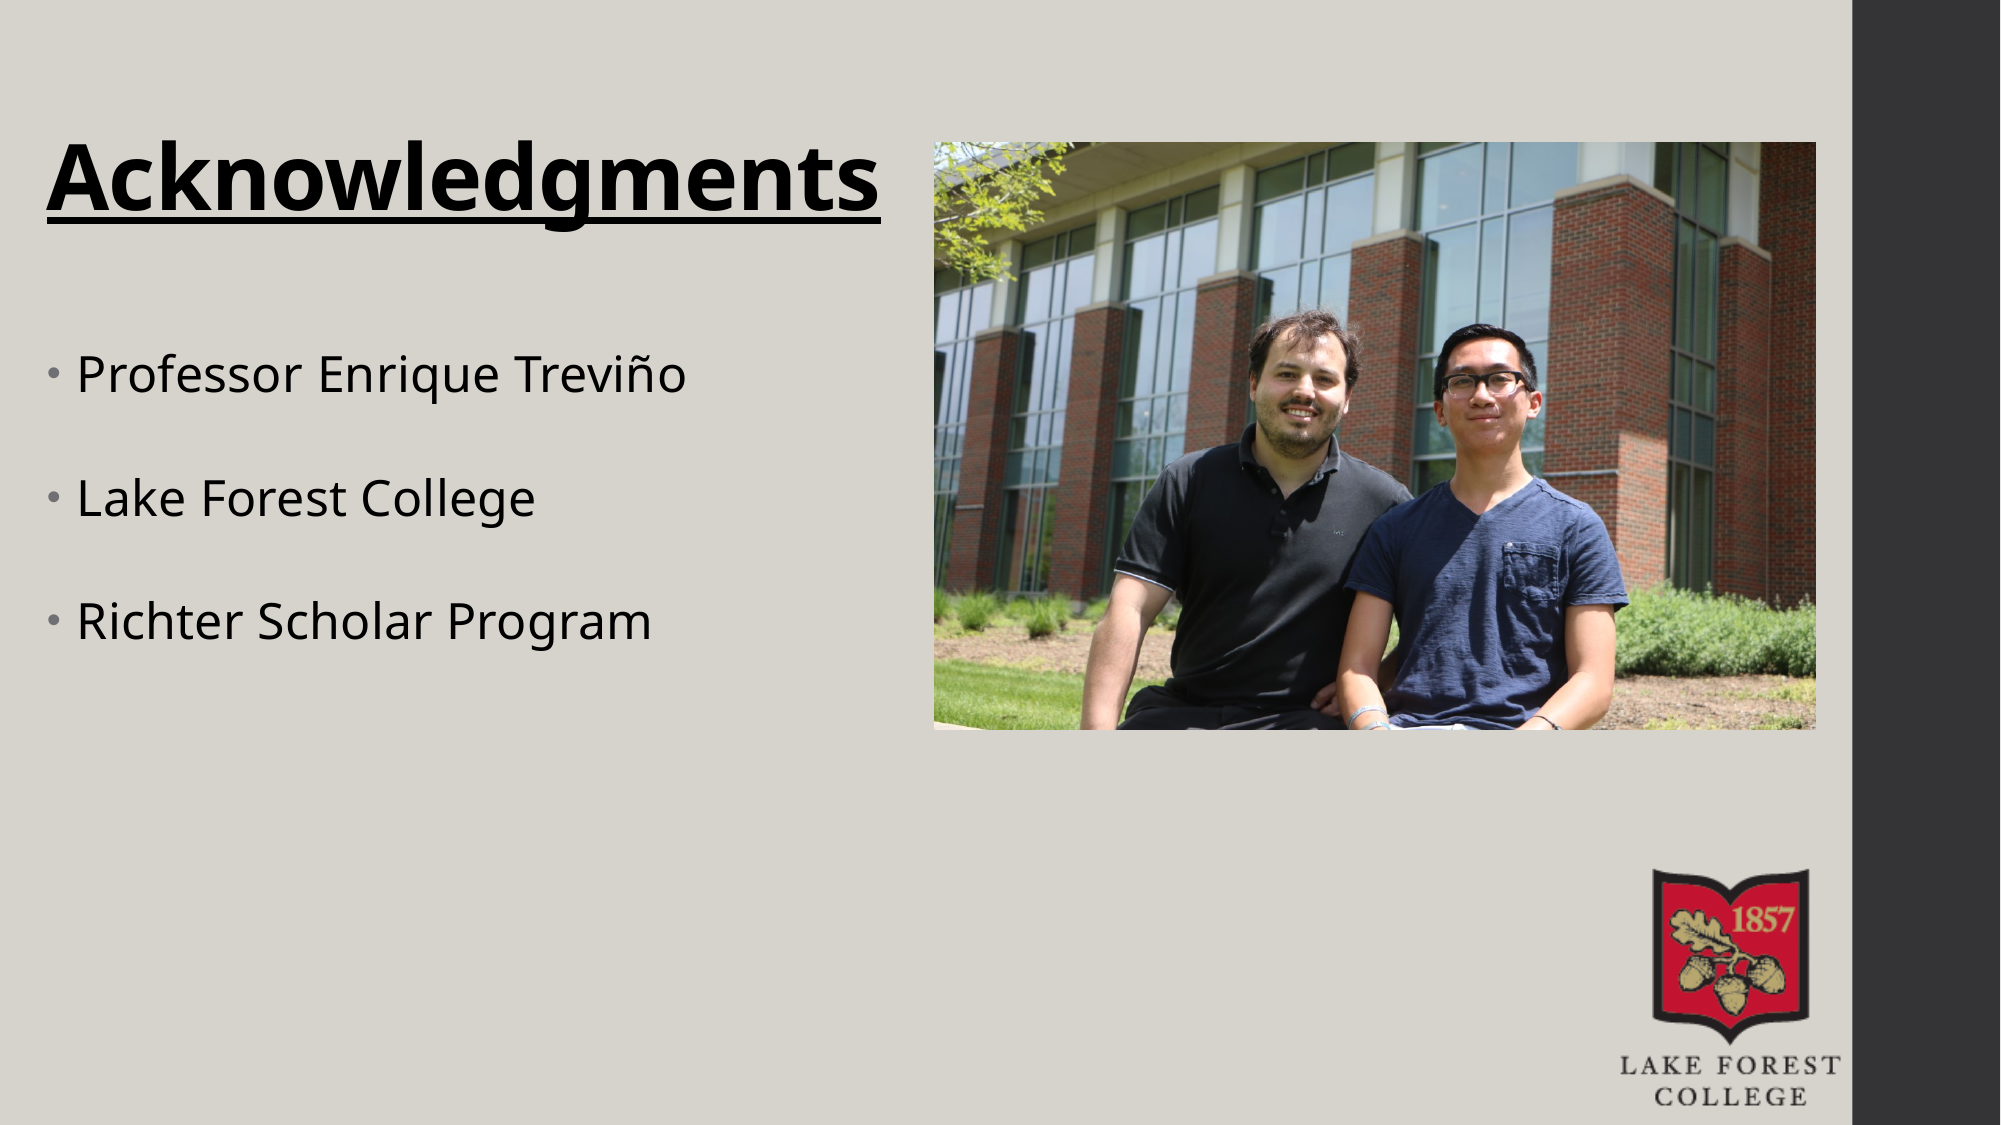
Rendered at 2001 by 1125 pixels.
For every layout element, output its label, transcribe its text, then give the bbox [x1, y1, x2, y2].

picture [933, 142, 1816, 730]
list Professor Enrique Treviño Lake Forest College Richter Scholar Program [31, 305, 1442, 1020]
title Acknowledgments [31, 20, 1622, 238]
picture [1571, 824, 1891, 1125]
